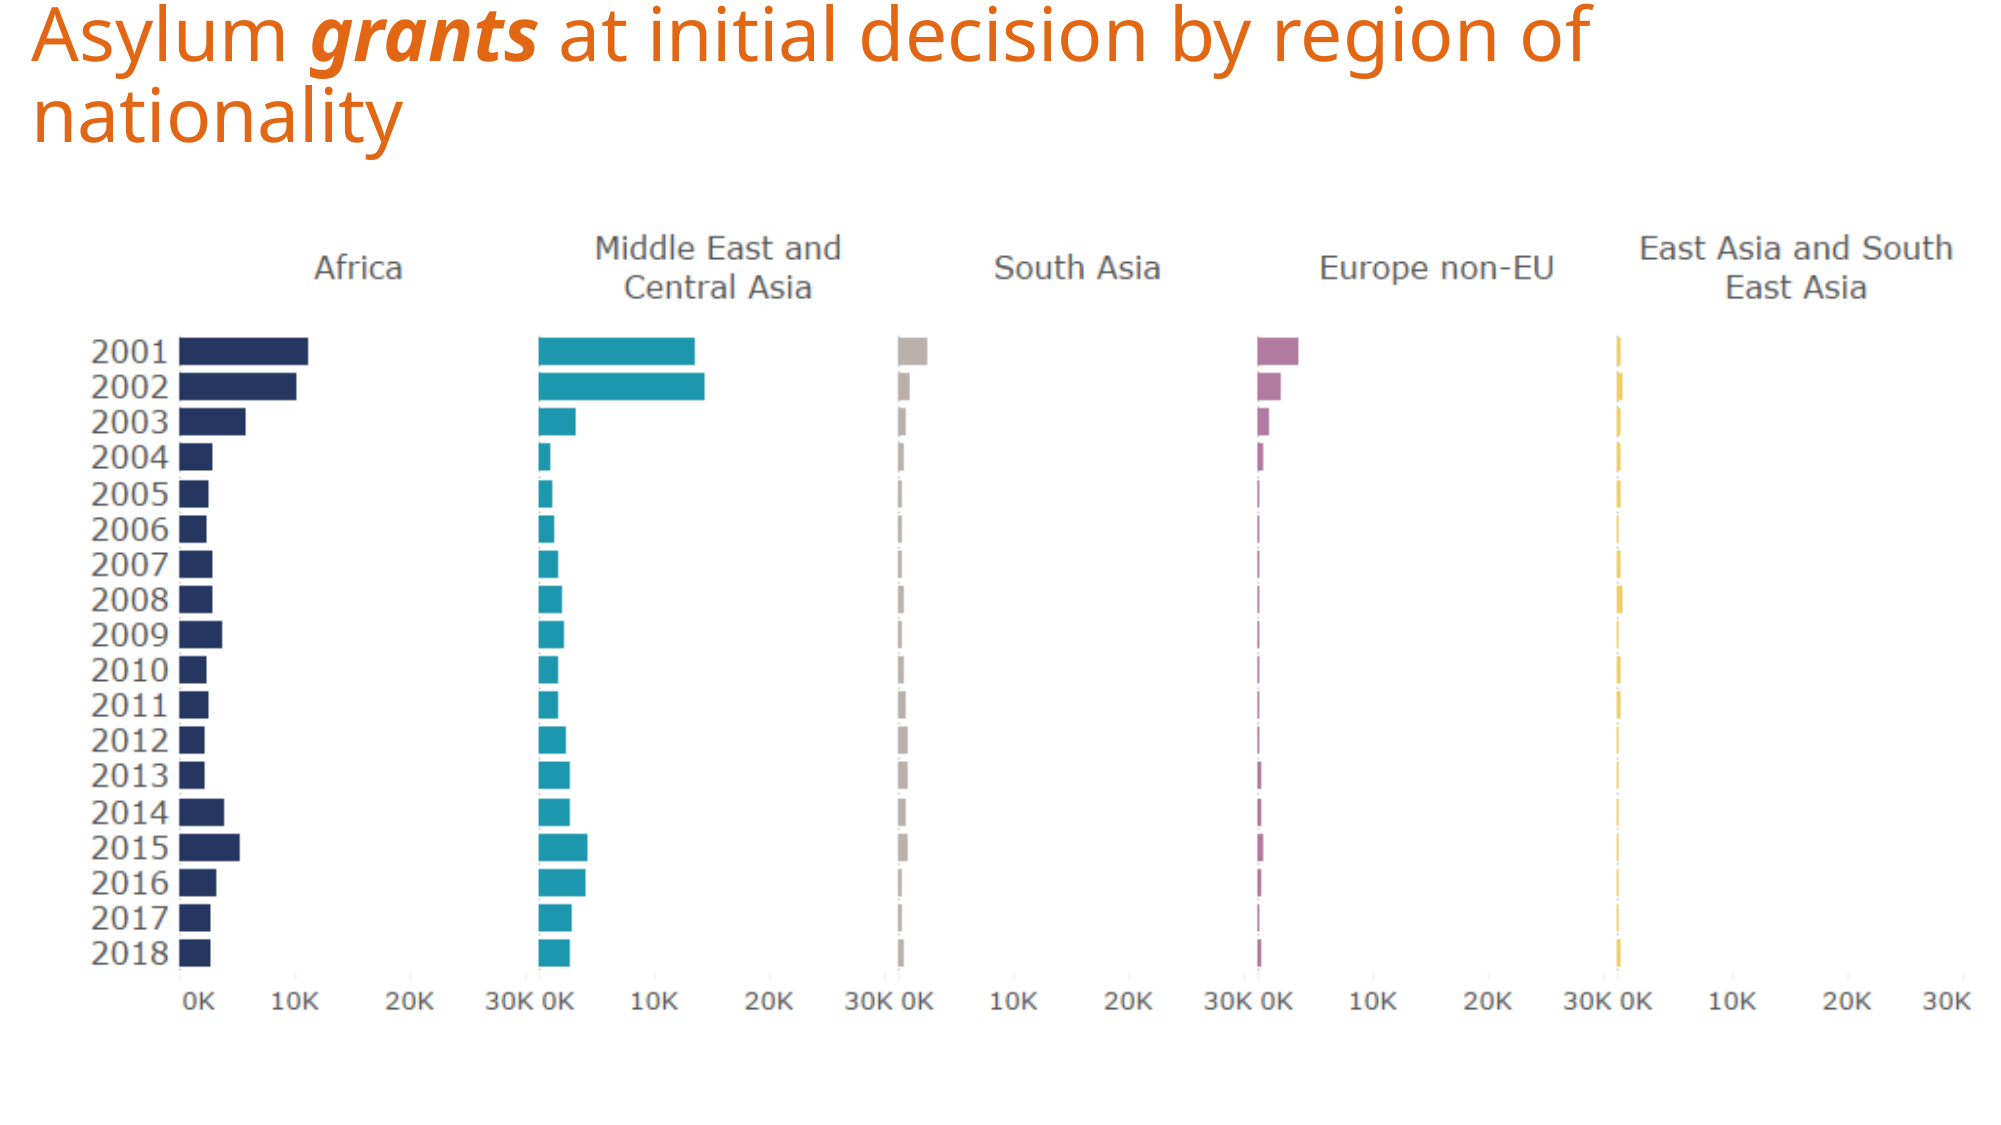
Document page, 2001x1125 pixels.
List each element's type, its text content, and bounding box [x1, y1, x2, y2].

title Asylum grants at initial decision by region of nationality [16, 12, 1961, 144]
picture [0, 233, 2000, 1017]
